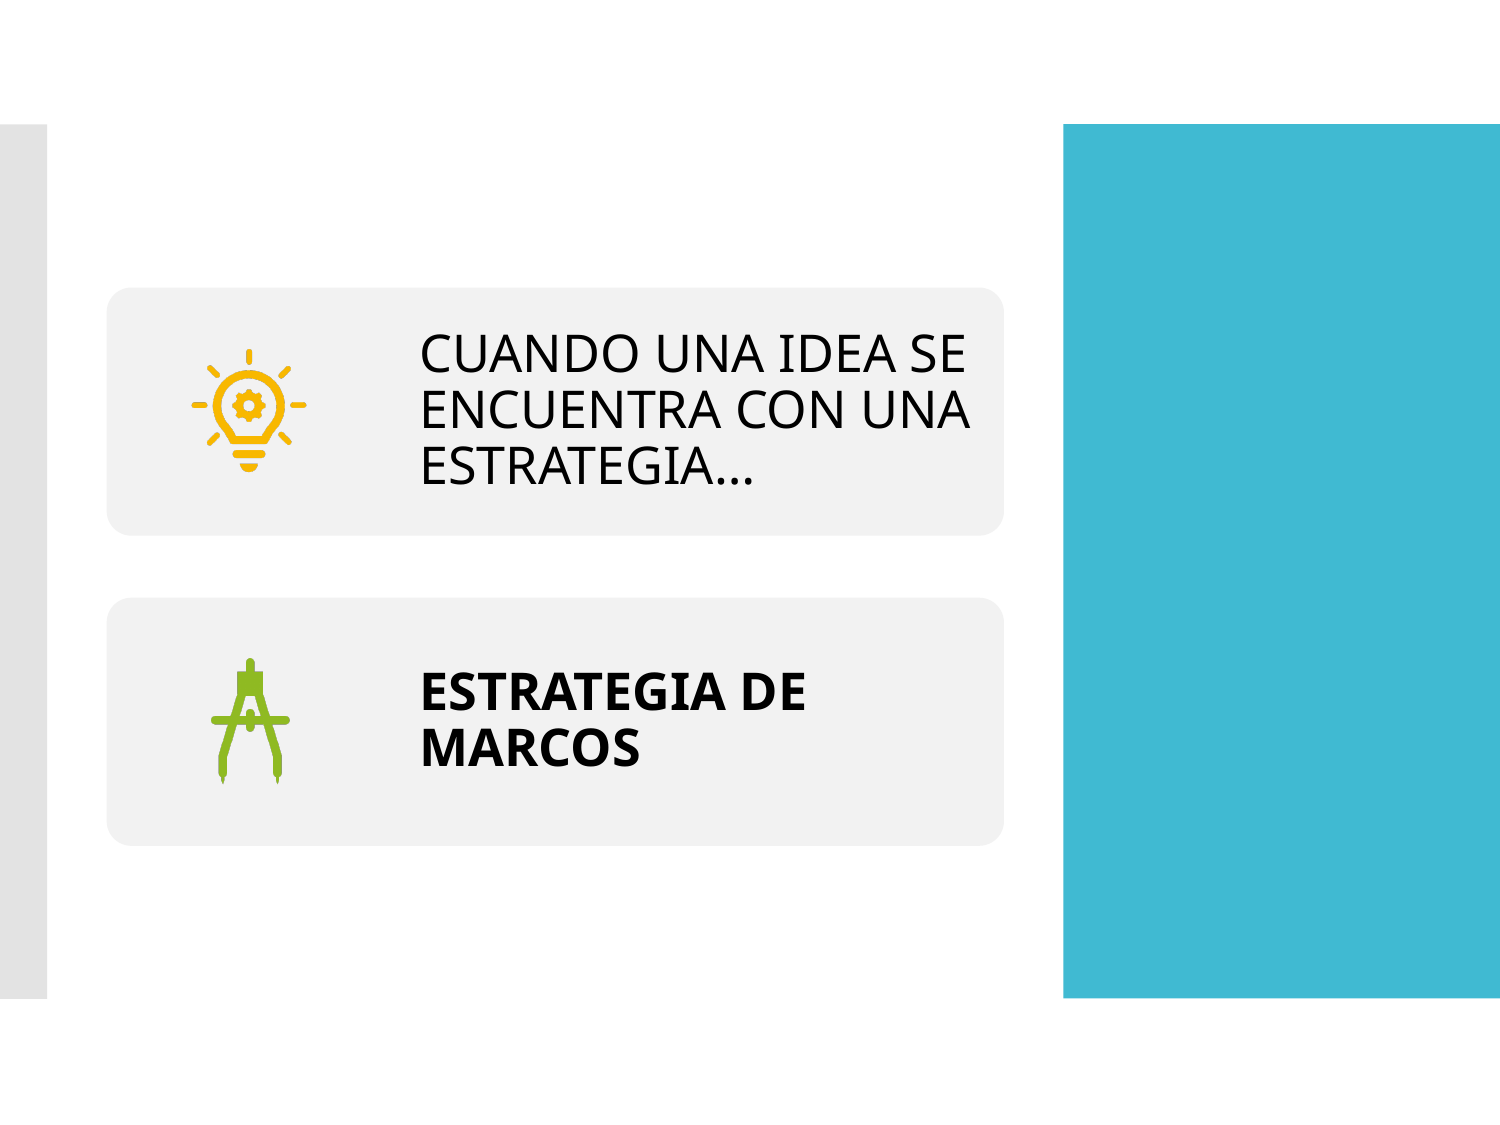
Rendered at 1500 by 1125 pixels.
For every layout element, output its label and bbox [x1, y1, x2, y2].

text_box [1062, 123, 1500, 999]
list [106, 152, 1005, 981]
text_box [0, 124, 48, 1000]
text_box [0, 0, 1500, 1125]
